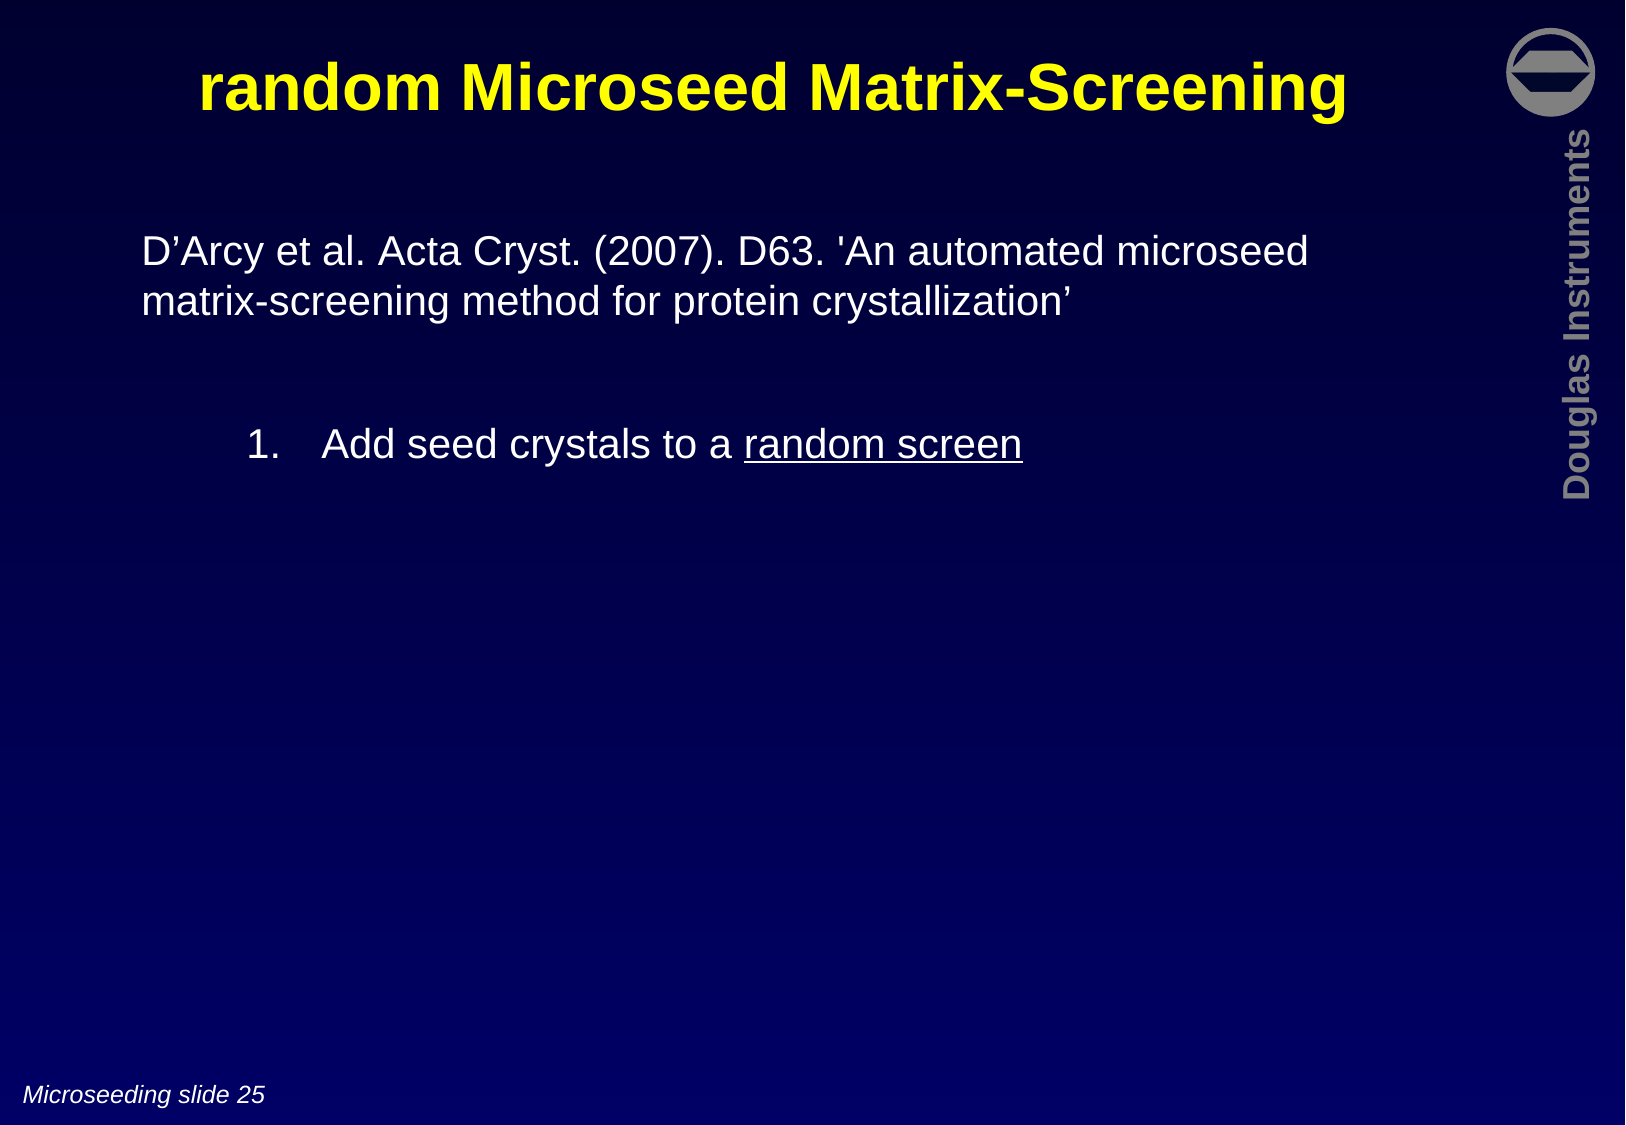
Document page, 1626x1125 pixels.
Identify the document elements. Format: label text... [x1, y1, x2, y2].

text_box random Microseed Matrix-Screening [0, 35, 1587, 131]
text_box Add seed crystals to a random screen [246, 416, 1356, 517]
text_box D’Arcy et al. Acta Cryst. (2007). D63. 'An automated microseed matrix-screening method for protein crystallization’ [141, 223, 1385, 324]
